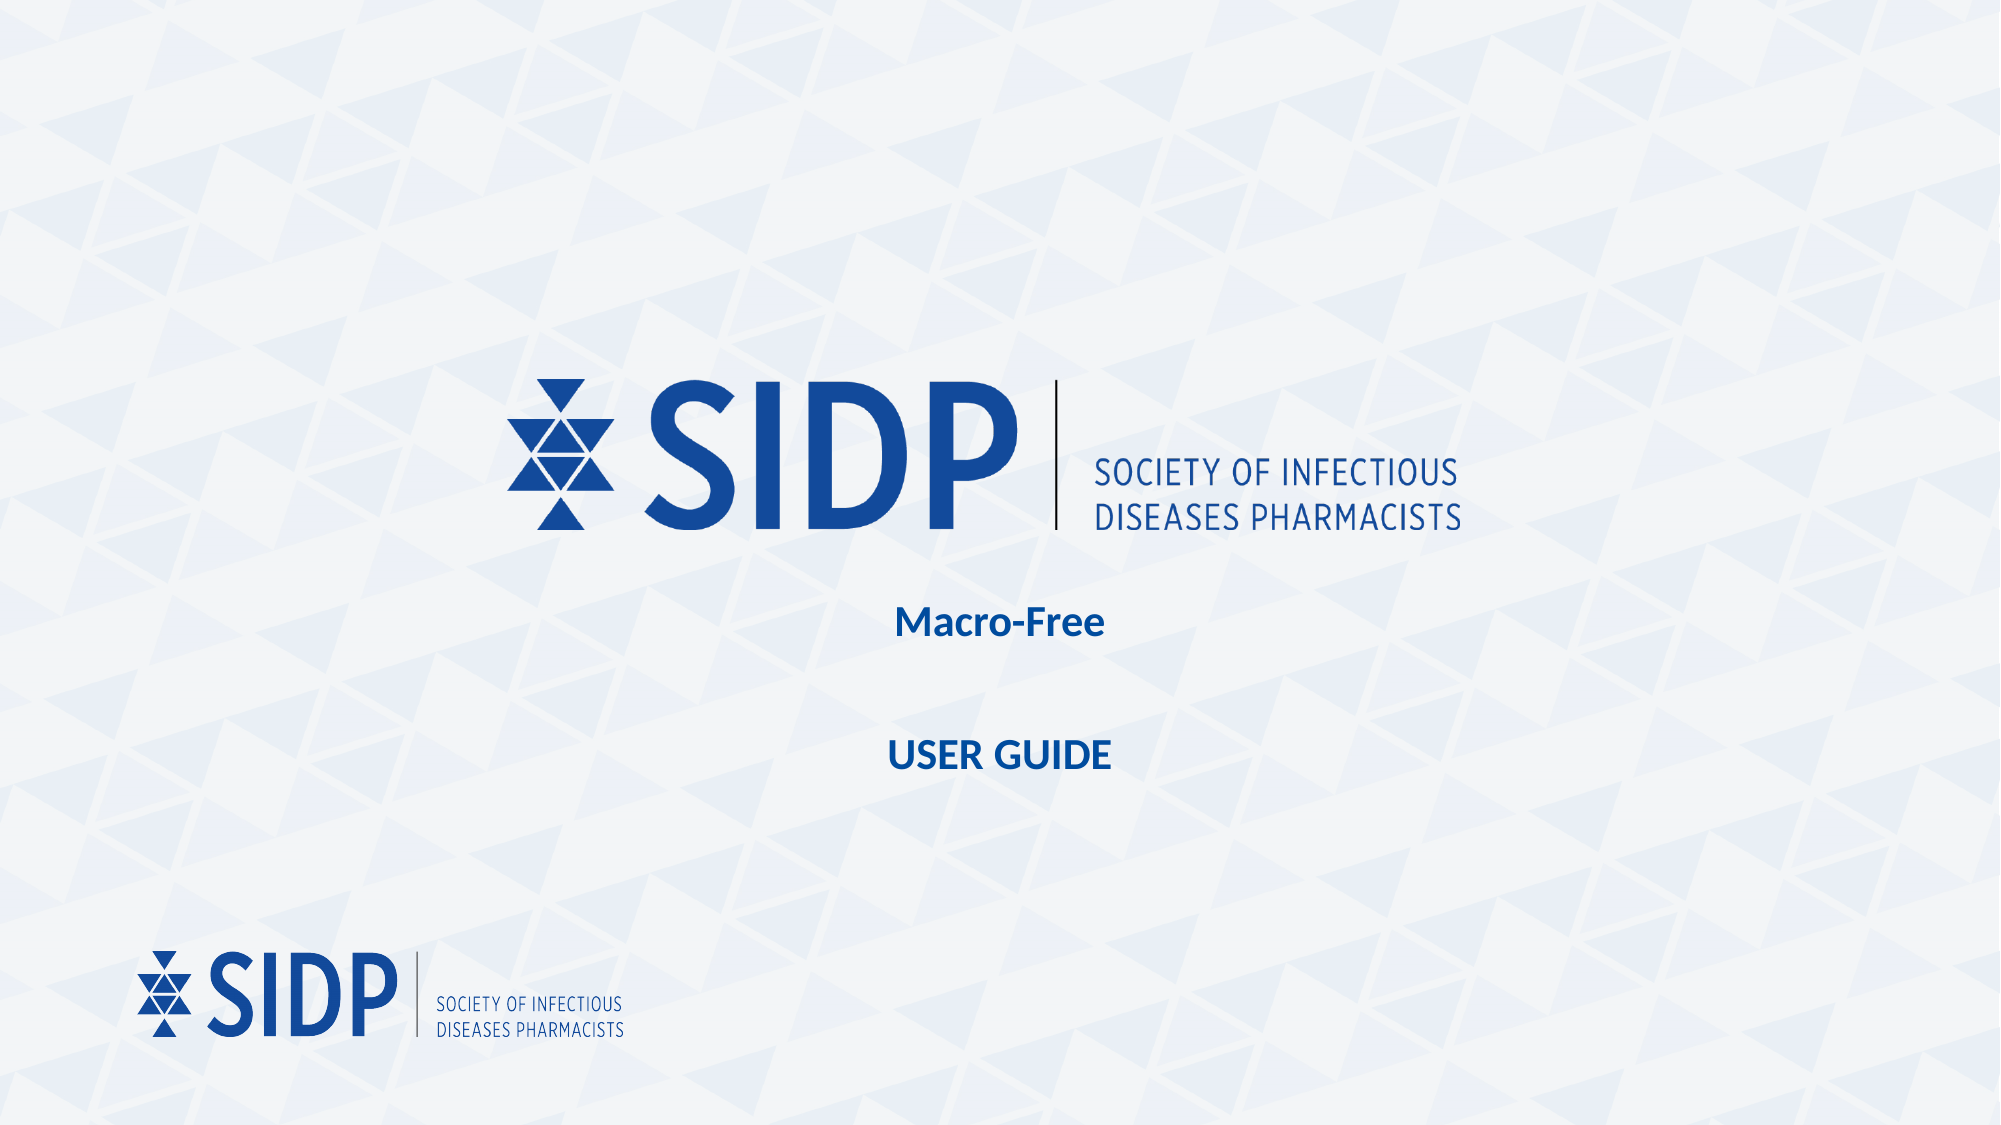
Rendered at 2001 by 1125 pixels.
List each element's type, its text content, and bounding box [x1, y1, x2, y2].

picture [137, 951, 623, 1037]
picture [507, 379, 1460, 530]
subtitle Macro-Free USER GUIDE [249, 590, 1750, 863]
